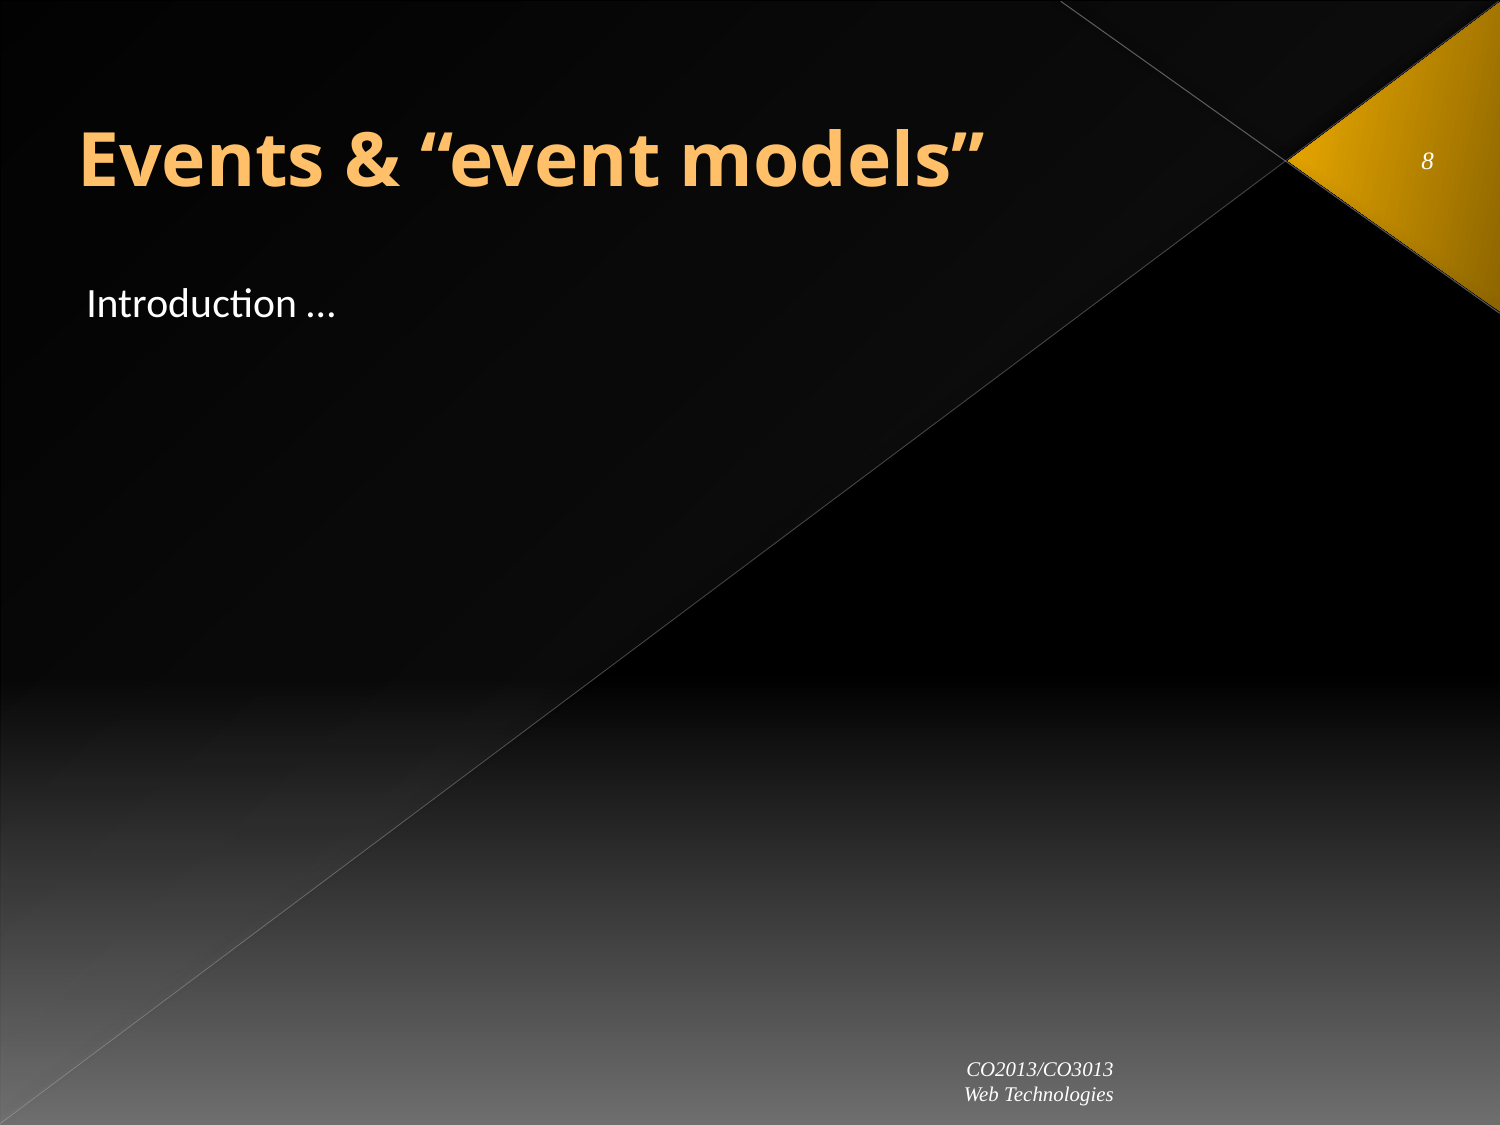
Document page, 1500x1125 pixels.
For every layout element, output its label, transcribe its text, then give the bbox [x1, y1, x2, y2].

slide_number 8 [1386, 132, 1469, 183]
footer CO2013/CO3013 Web Technologies [429, 1063, 1129, 1113]
list Introduction … [62, 267, 700, 643]
title Events & “event models” [62, 44, 1250, 268]
